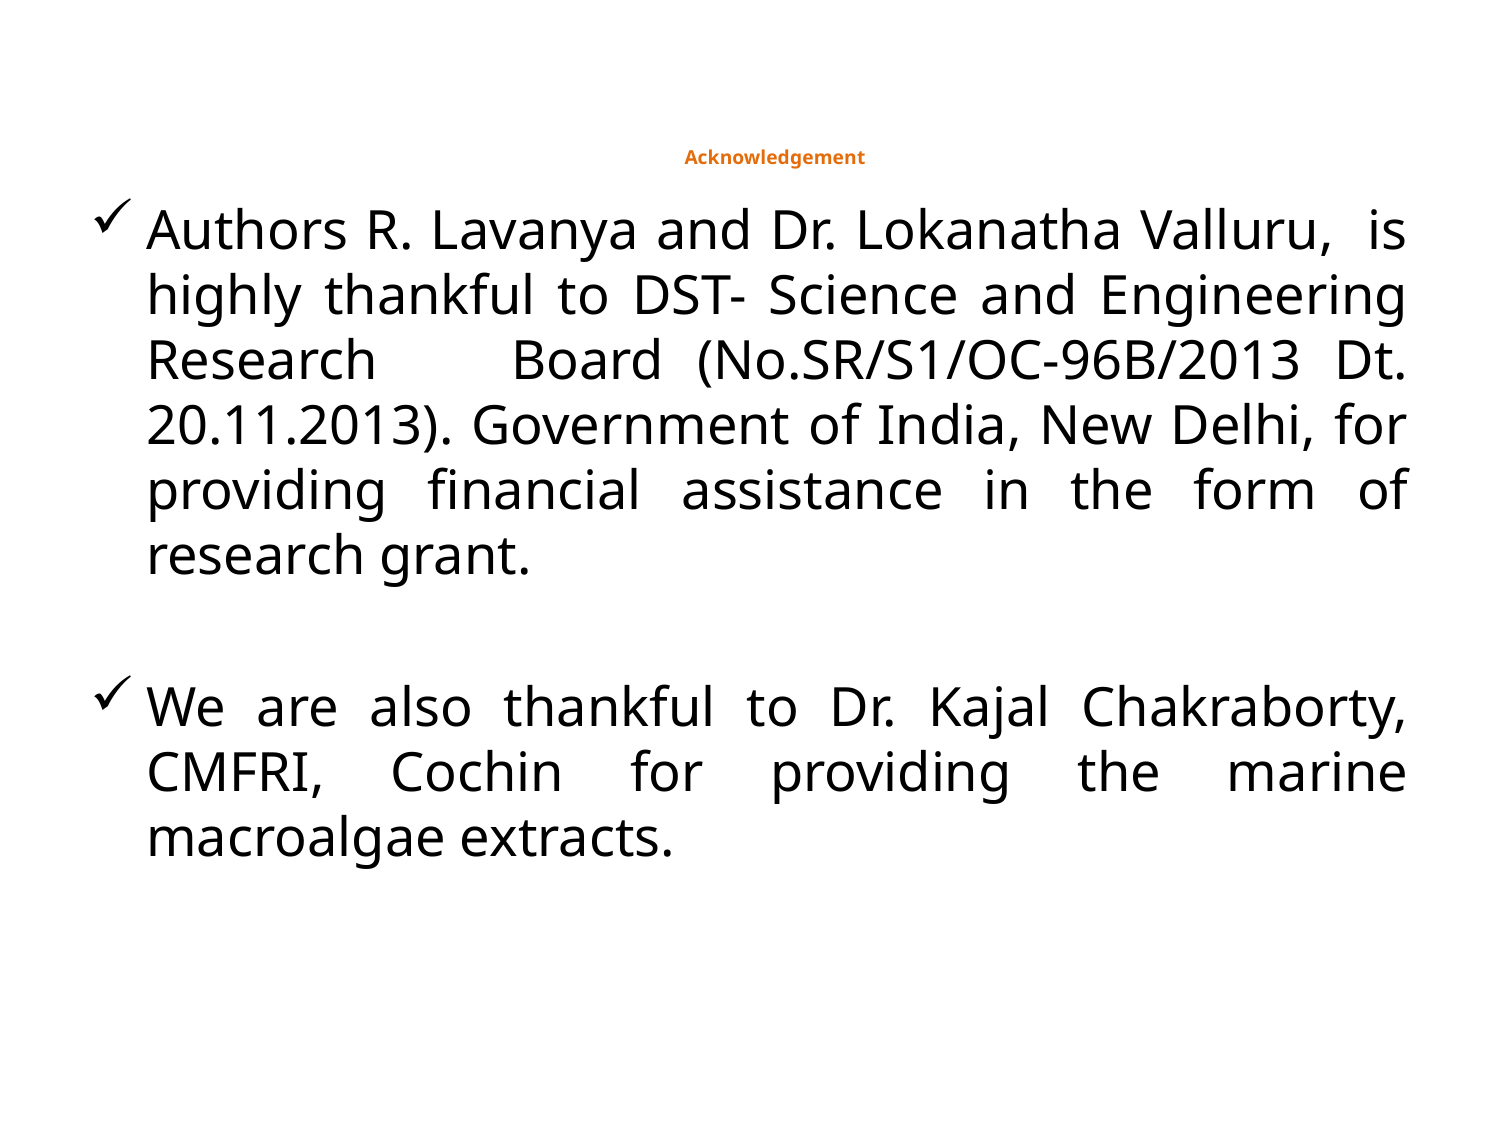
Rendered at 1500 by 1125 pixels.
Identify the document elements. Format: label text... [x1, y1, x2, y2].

title Acknowledgement [324, 137, 1225, 187]
list Authors R. Lavanya and Dr. Lokanatha Valluru, is highly thankful to DST- Science and Engineering Research Board (No.SR/S1/OC-96B/2013 Dt. 20.11.2013). Government of India, New Delhi, for providing financial assistance in the form of research grant. We are also thankful to Dr. Kajal Chakraborty, CMFRI, Cochin for providing the marine macroalgae extracts. [75, 187, 1425, 930]
